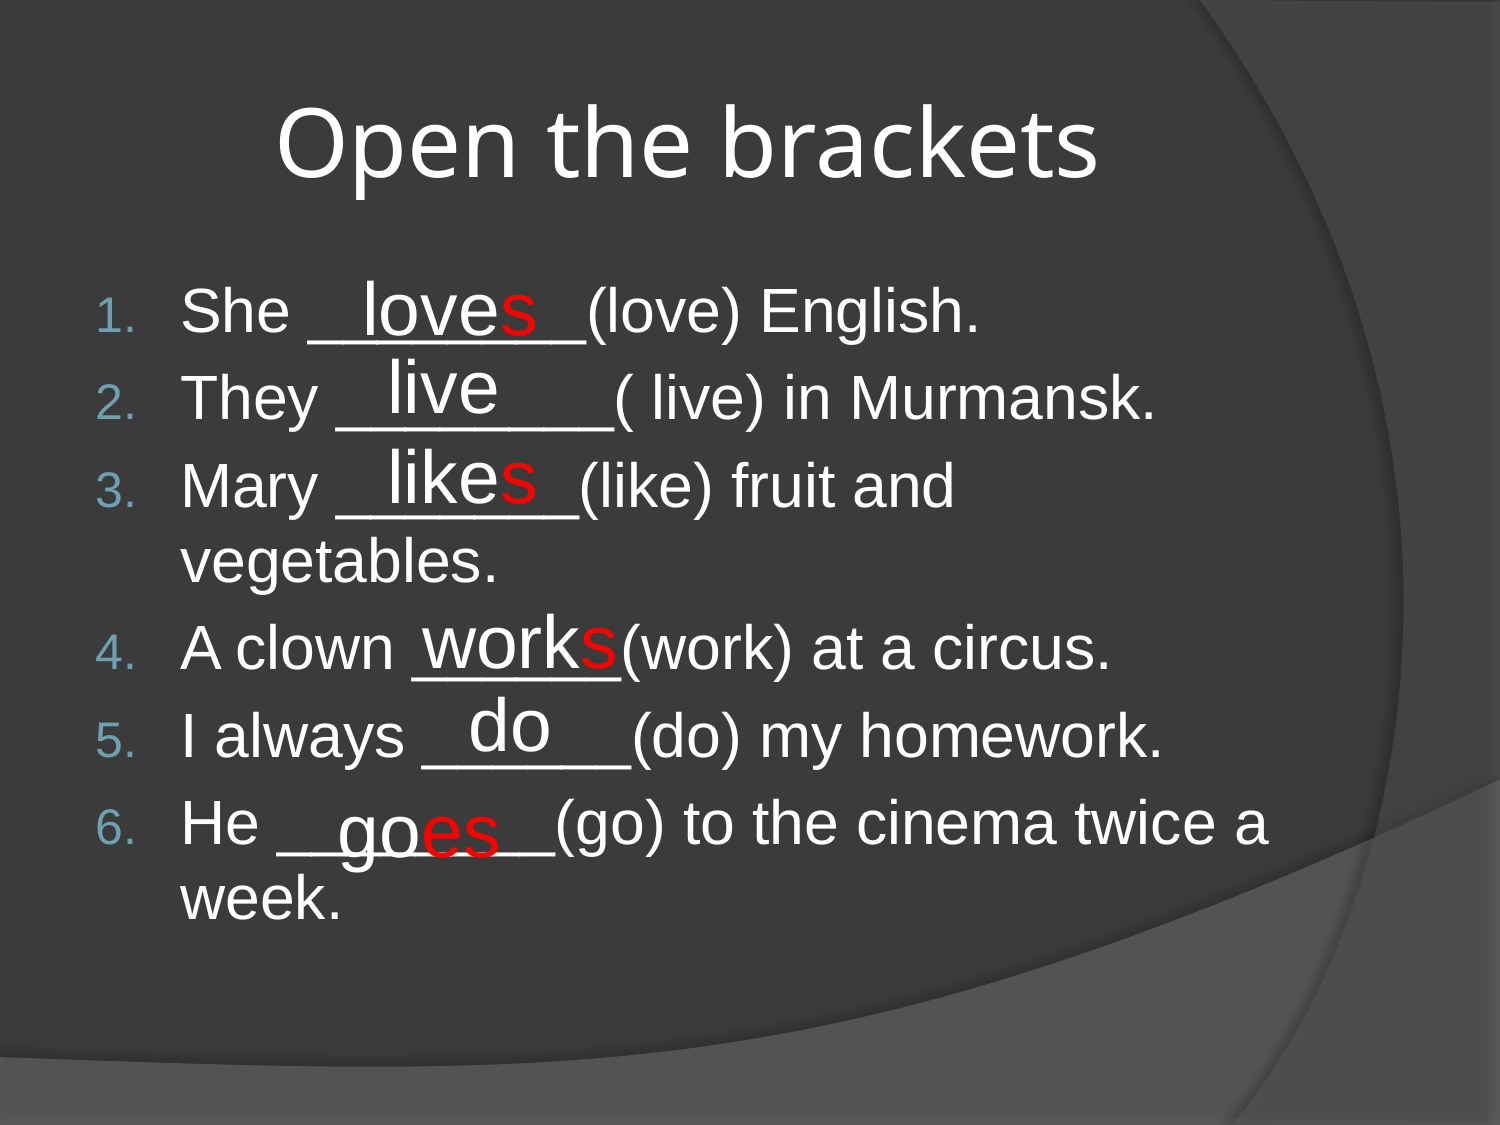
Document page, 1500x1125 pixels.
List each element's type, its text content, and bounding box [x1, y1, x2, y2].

text_box live [372, 330, 620, 436]
text_box goes [323, 774, 536, 880]
list She ________(love) English. They ________( live) in Murmansk. Mary _______(like) fruit and vegetables. A clown ______(work) at a circus. I always ______(do) my homework. He ________(go) to the cinema twice a week. [75, 262, 1300, 1005]
title Open the brackets [75, 45, 1300, 233]
text_box works [407, 586, 644, 691]
text_box loves [347, 252, 561, 358]
text_box do [453, 668, 632, 774]
text_box likes [372, 420, 586, 526]
